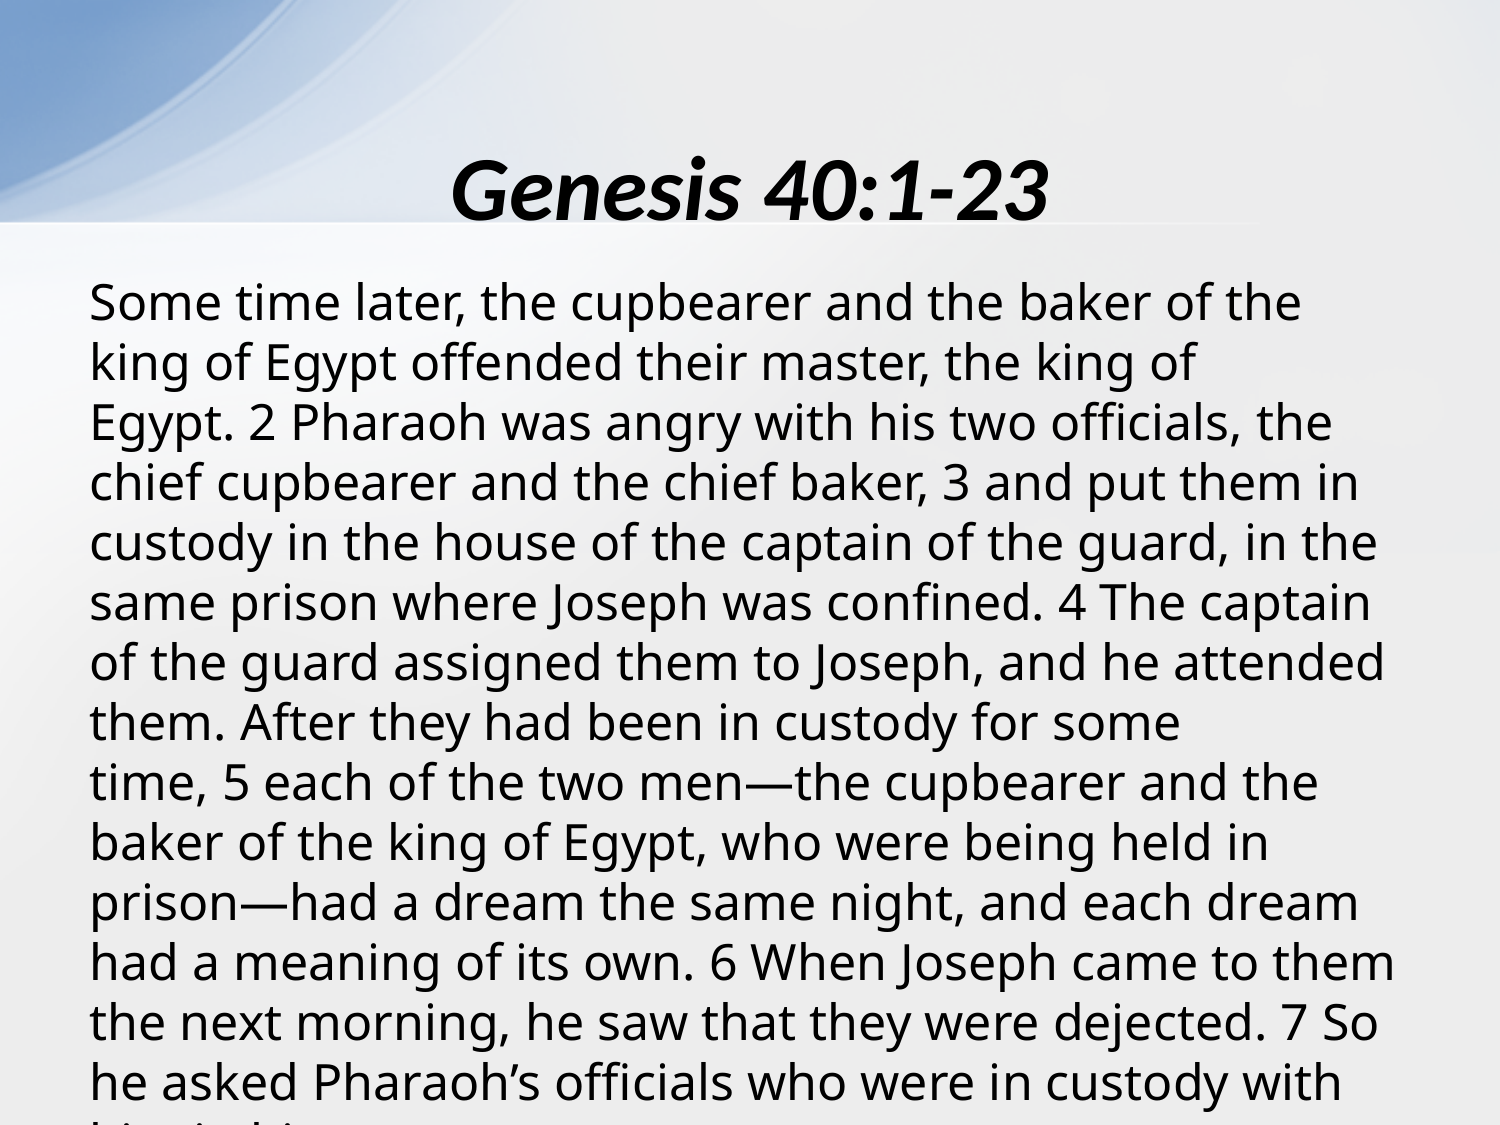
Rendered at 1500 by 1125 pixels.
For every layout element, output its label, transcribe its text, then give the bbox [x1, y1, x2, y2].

picture [0, 0, 1500, 1125]
list Some time later, the cupbearer and the baker of the king of Egypt offended their master, the king of Egypt. 2 Pharaoh was angry with his two officials, the chief cupbearer and the chief baker, 3 and put them in custody in the house of the captain of the guard, in the same prison where Joseph was confined. 4 The captain of the guard assigned them to Joseph, and he attended them. After they had been in custody for some time, 5 each of the two men—the cupbearer and the baker of the king of Egypt, who were being held in prison—had a dream the same night, and each dream had a meaning of its own. 6 When Joseph came to them the next morning, he saw that they were dejected. 7 So he asked Pharaoh’s officials who were in custody with him in his [75, 262, 1425, 1005]
title Genesis 40:1-23 [75, 58, 1425, 247]
